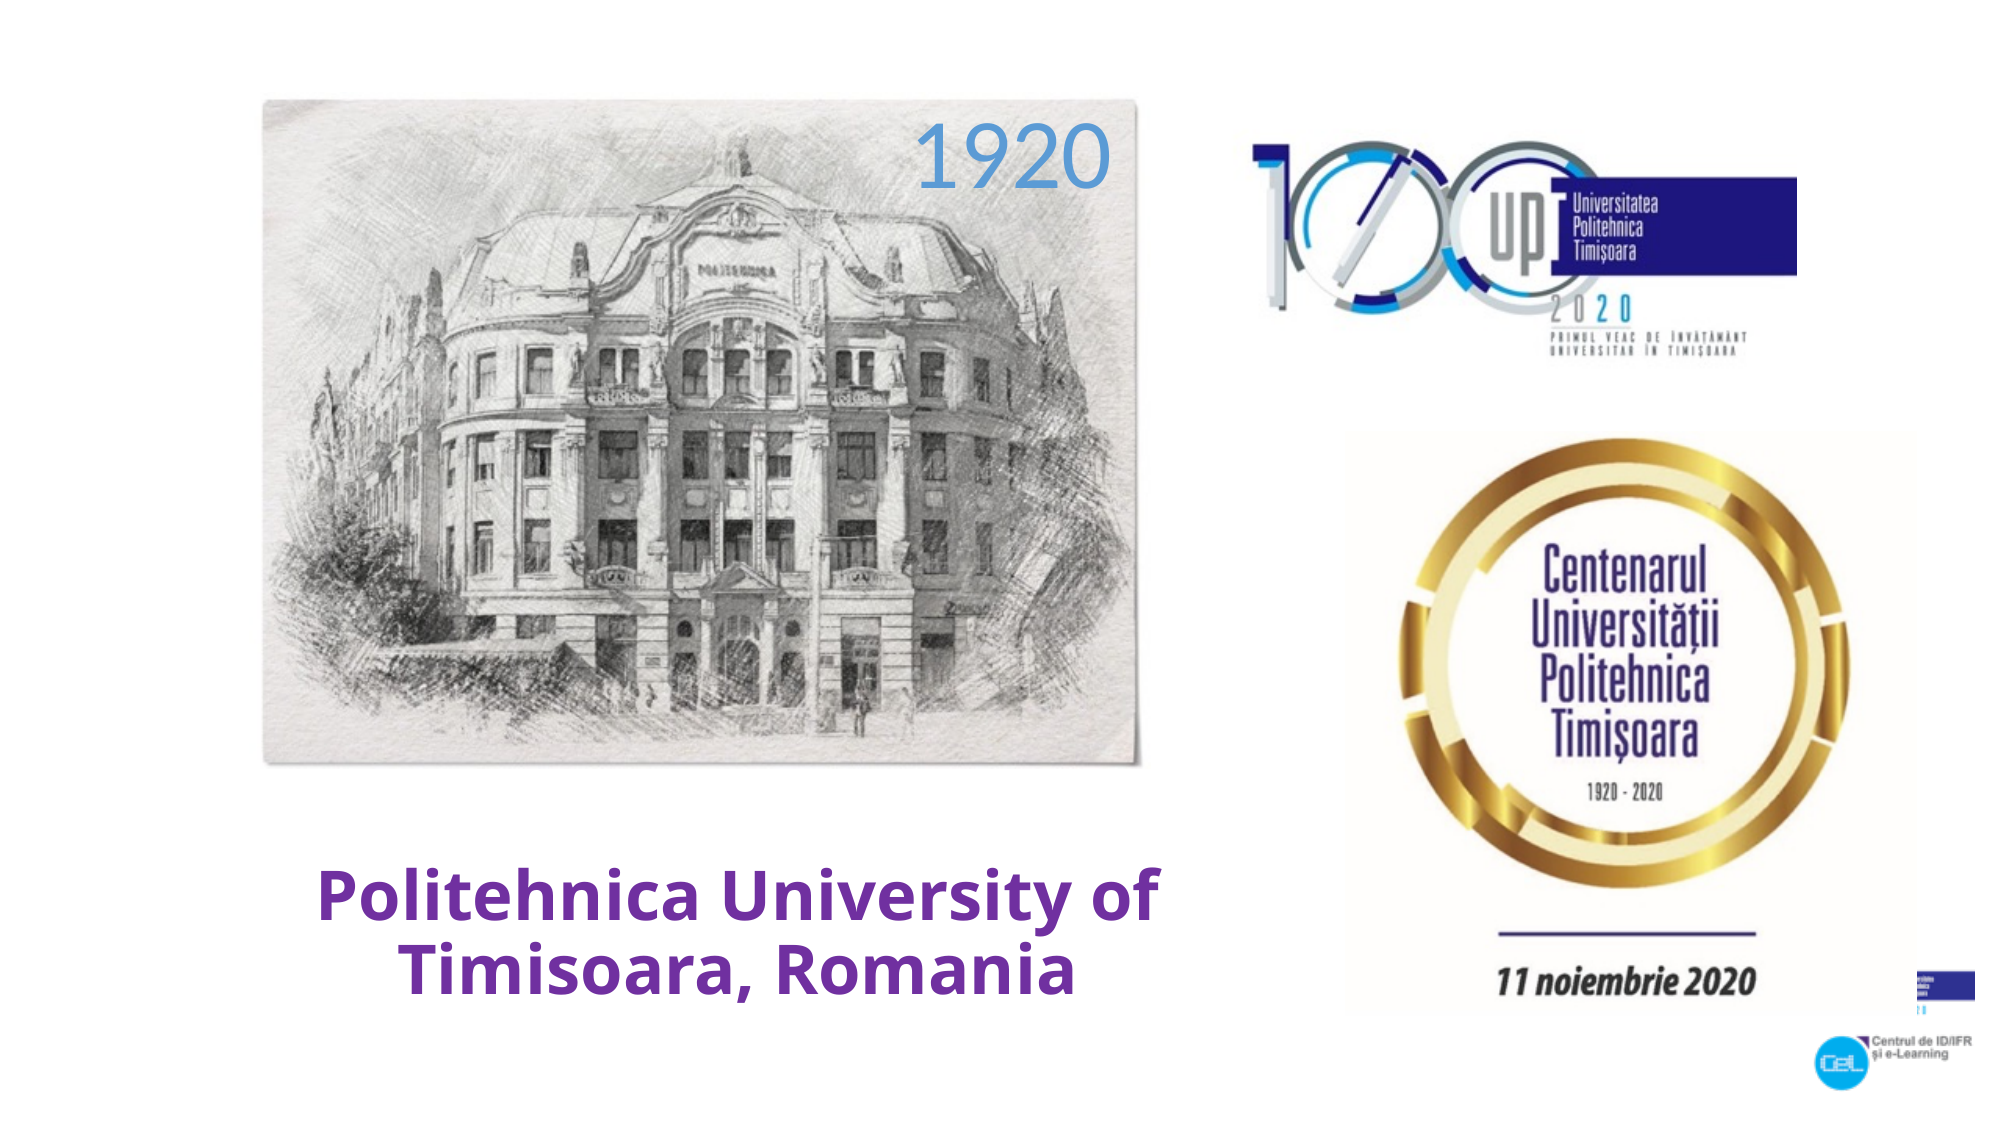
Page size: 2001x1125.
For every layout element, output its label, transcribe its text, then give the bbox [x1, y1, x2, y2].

picture [1345, 431, 1975, 1111]
title Politehnica University of Timisoara, Romania [175, 836, 1301, 1017]
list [249, 92, 1151, 769]
text_box 1920 [895, 81, 1184, 217]
picture [1184, 80, 1797, 384]
